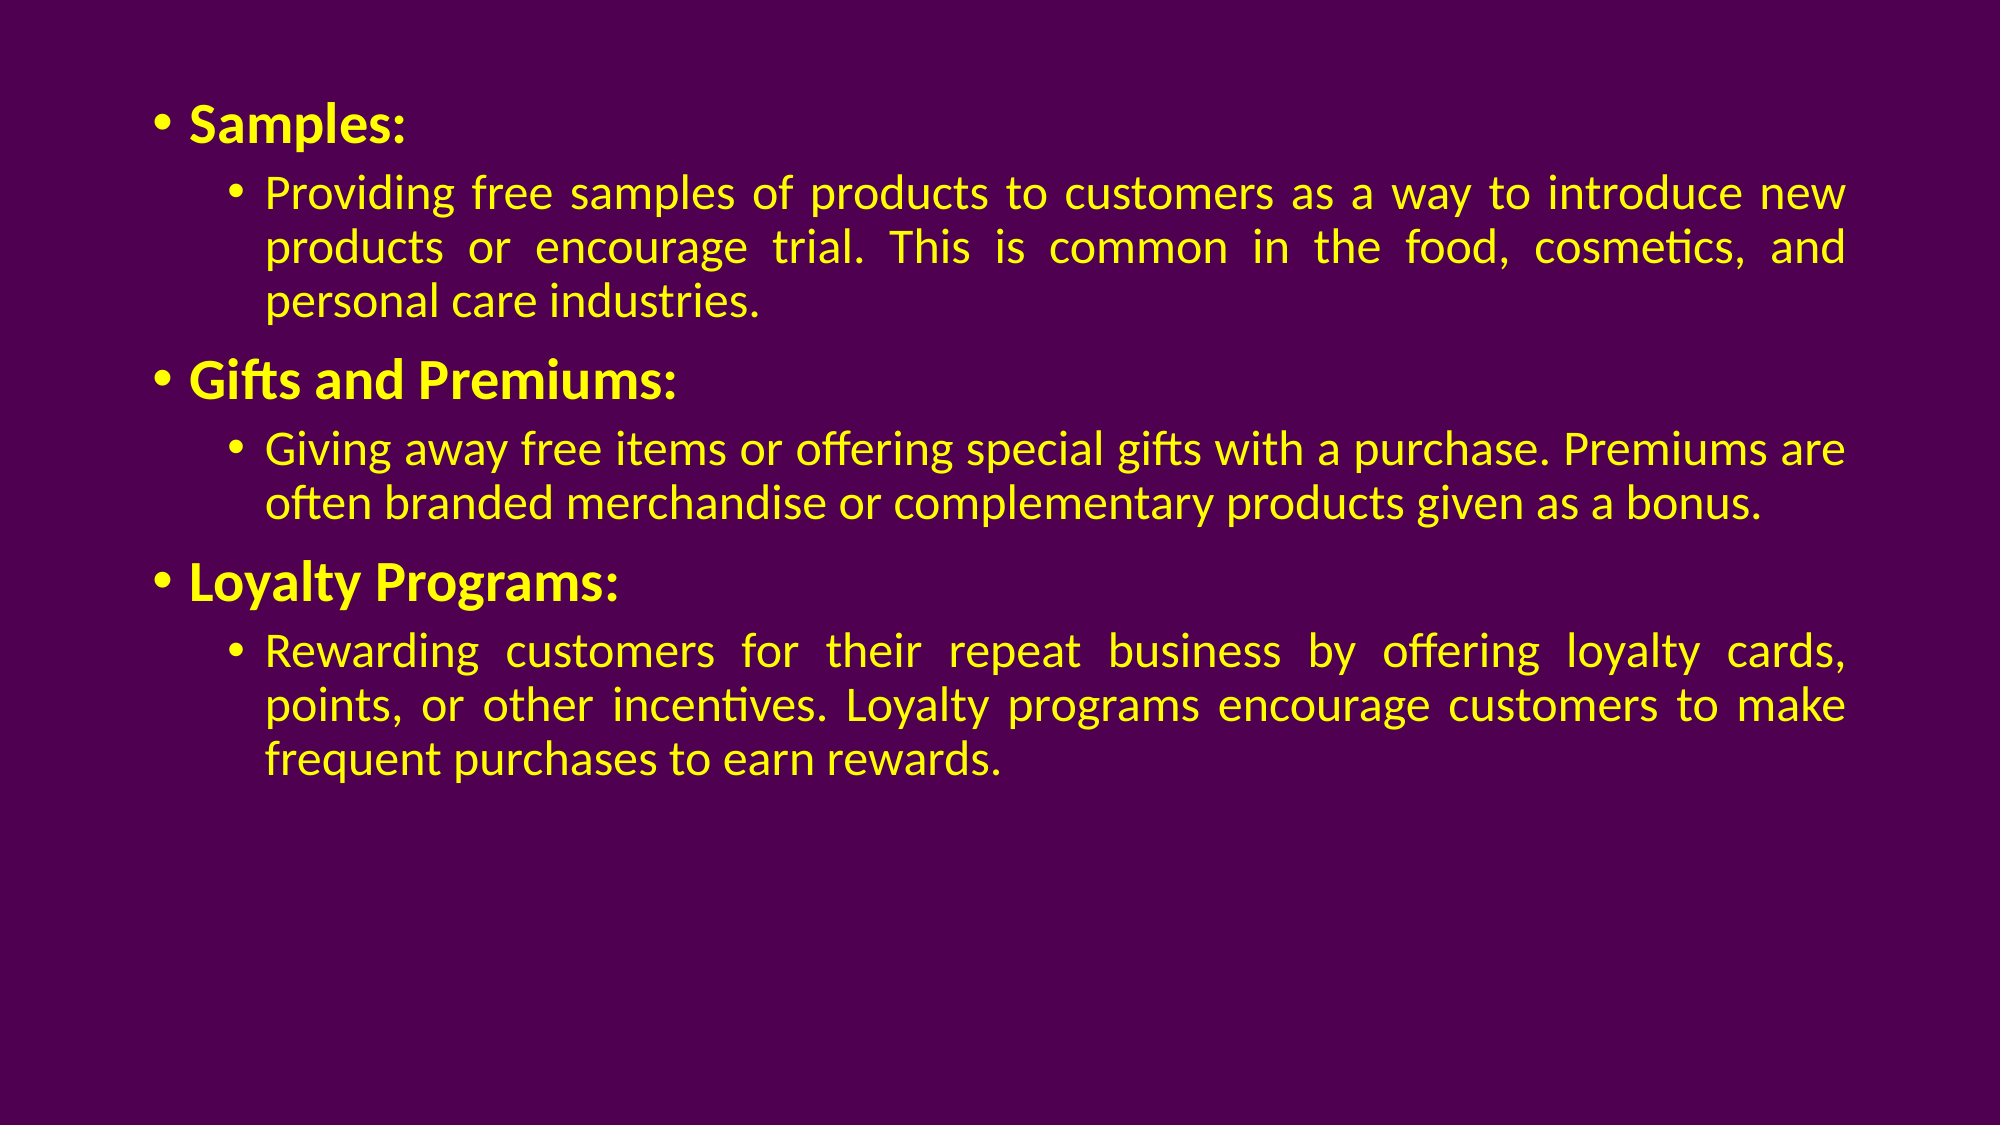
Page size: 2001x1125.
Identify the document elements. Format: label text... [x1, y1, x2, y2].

list Samples: Providing free samples of products to customers as a way to introduce new products or encourage trial. This is common in the food, cosmetics, and personal care industries. Gifts and Premiums: Giving away free items or offering special gifts with a purchase. Premiums are often branded merchandise or complementary products given as a bonus. Loyalty Programs: Rewarding customers for their repeat business by offering loyalty cards, points, or other incentives. Loyalty programs encourage customers to make frequent purchases to earn rewards. [137, 85, 1863, 1058]
